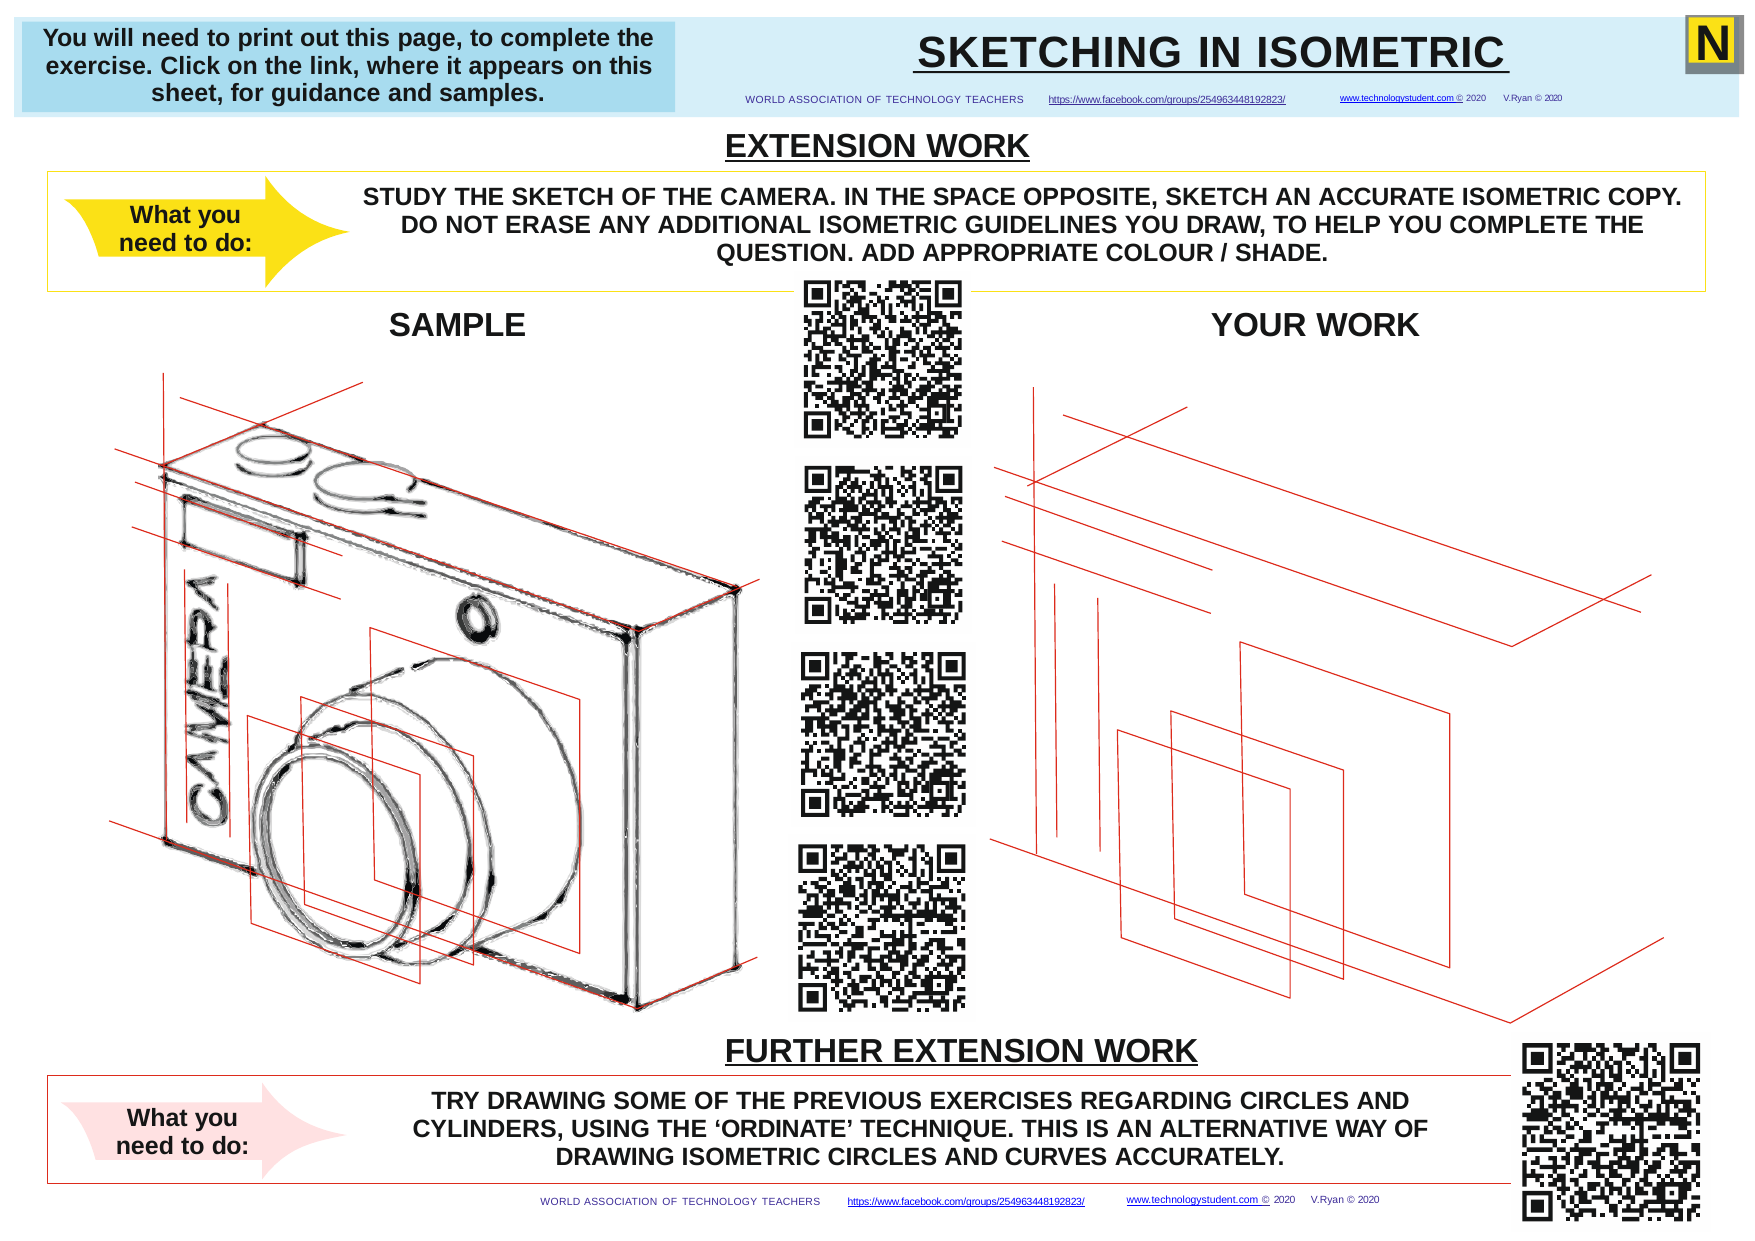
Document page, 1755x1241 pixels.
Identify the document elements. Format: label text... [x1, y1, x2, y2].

text_box N [1692, 7, 1734, 13]
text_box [789, 640, 978, 829]
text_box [46, 170, 1706, 292]
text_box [793, 454, 974, 636]
text_box STUDY THE SKETCH OF THE CAMERA. IN THE SPACE OPPOSITE, SKETCH AN ACCURATE ISOMETRIC COPY. DO NOT ERASE ANY ADDITIONAL ISOMETRIC GUIDELINES YOU DRAW, TO HELP YOU COMPLETE THE QUESTION. ADD APPROPRIATE COLOUR / SHADE. SAMPLE YOUR WORK [360, 303, 787, 344]
text_box sheet, for guidance and samples. [149, 74, 548, 107]
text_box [786, 832, 978, 1024]
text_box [108, 371, 761, 1013]
text_box EXTENSION WORK [722, 122, 1035, 165]
text_box WORLD ASSOCIATION OF TECHNOLOGY TEACHERS https://www.facebook.com/groups/254963448192823/ [538, 1195, 1100, 1208]
title SKETCHING IN ISOMETRIC WORLD ASSOCIATION OF TECHNOLOGY TEACHERS https://www.facebook.com/groups/254963448192823/ www.technologystudent.com © 2020 V.Ryan © 2020 [737, 21, 1596, 168]
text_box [988, 386, 1665, 1024]
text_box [46, 1075, 1504, 1184]
text_box STUDY THE SKETCH OF THE CAMERA. IN THE SPACE OPPOSITE, SKETCH AN ACCURATE ISOMETRIC COPY. DO NOT ERASE ANY ADDITIONAL ISOMETRIC GUIDELINES YOU DRAW, TO HELP YOU COMPLETE THE QUESTION. ADD APPROPRIATE COLOUR / SHADE. SAMPLE YOUR WORK [979, 303, 1684, 344]
text_box FURTHER EXTENSION WORK [722, 1026, 1203, 1069]
text_box You will need to print out this page, to complete the exercise. Click on the link, where it appears on this [40, 18, 657, 80]
text_box V.Ryan © 2020 [1308, 1195, 1385, 1206]
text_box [1685, 14, 1745, 75]
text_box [792, 268, 974, 450]
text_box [1509, 1030, 1713, 1235]
text_box www.technologystudent.com © 2020 [1124, 1195, 1302, 1206]
